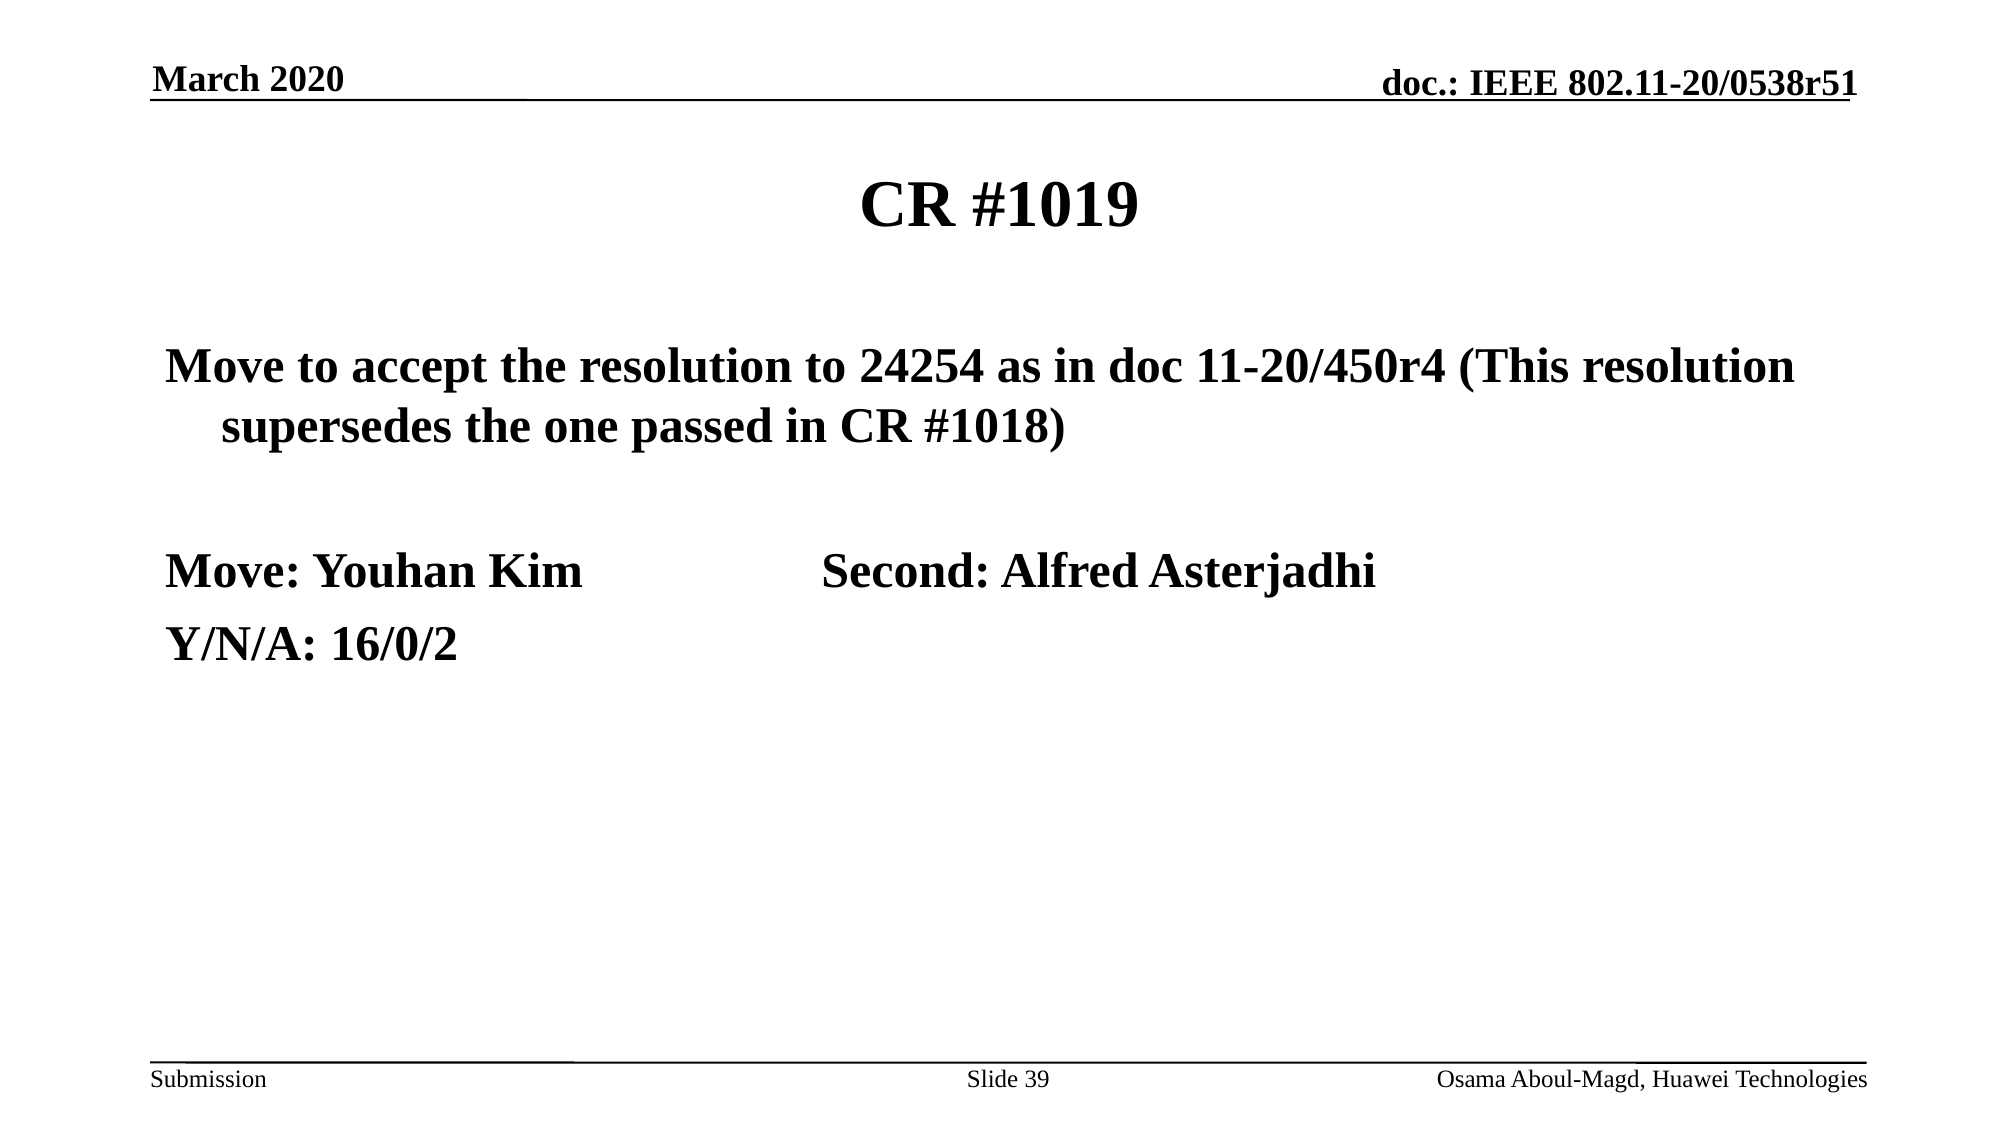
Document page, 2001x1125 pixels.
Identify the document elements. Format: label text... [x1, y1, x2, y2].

footer Osama Aboul-Magd, Huawei Technologies [1171, 1061, 1869, 1093]
title CR #1019 [149, 112, 1850, 288]
list Move to accept the resolution to 24254 as in doc 11-20/450r4 (This resolution supersedes the one passed in CR #1018) Move: Youhan Kim Second: Alfred Asterjadhi Y/N/A: 16/0/2 [149, 324, 1850, 1000]
slide_number Slide 39 [950, 1061, 1067, 1123]
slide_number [152, 54, 563, 100]
